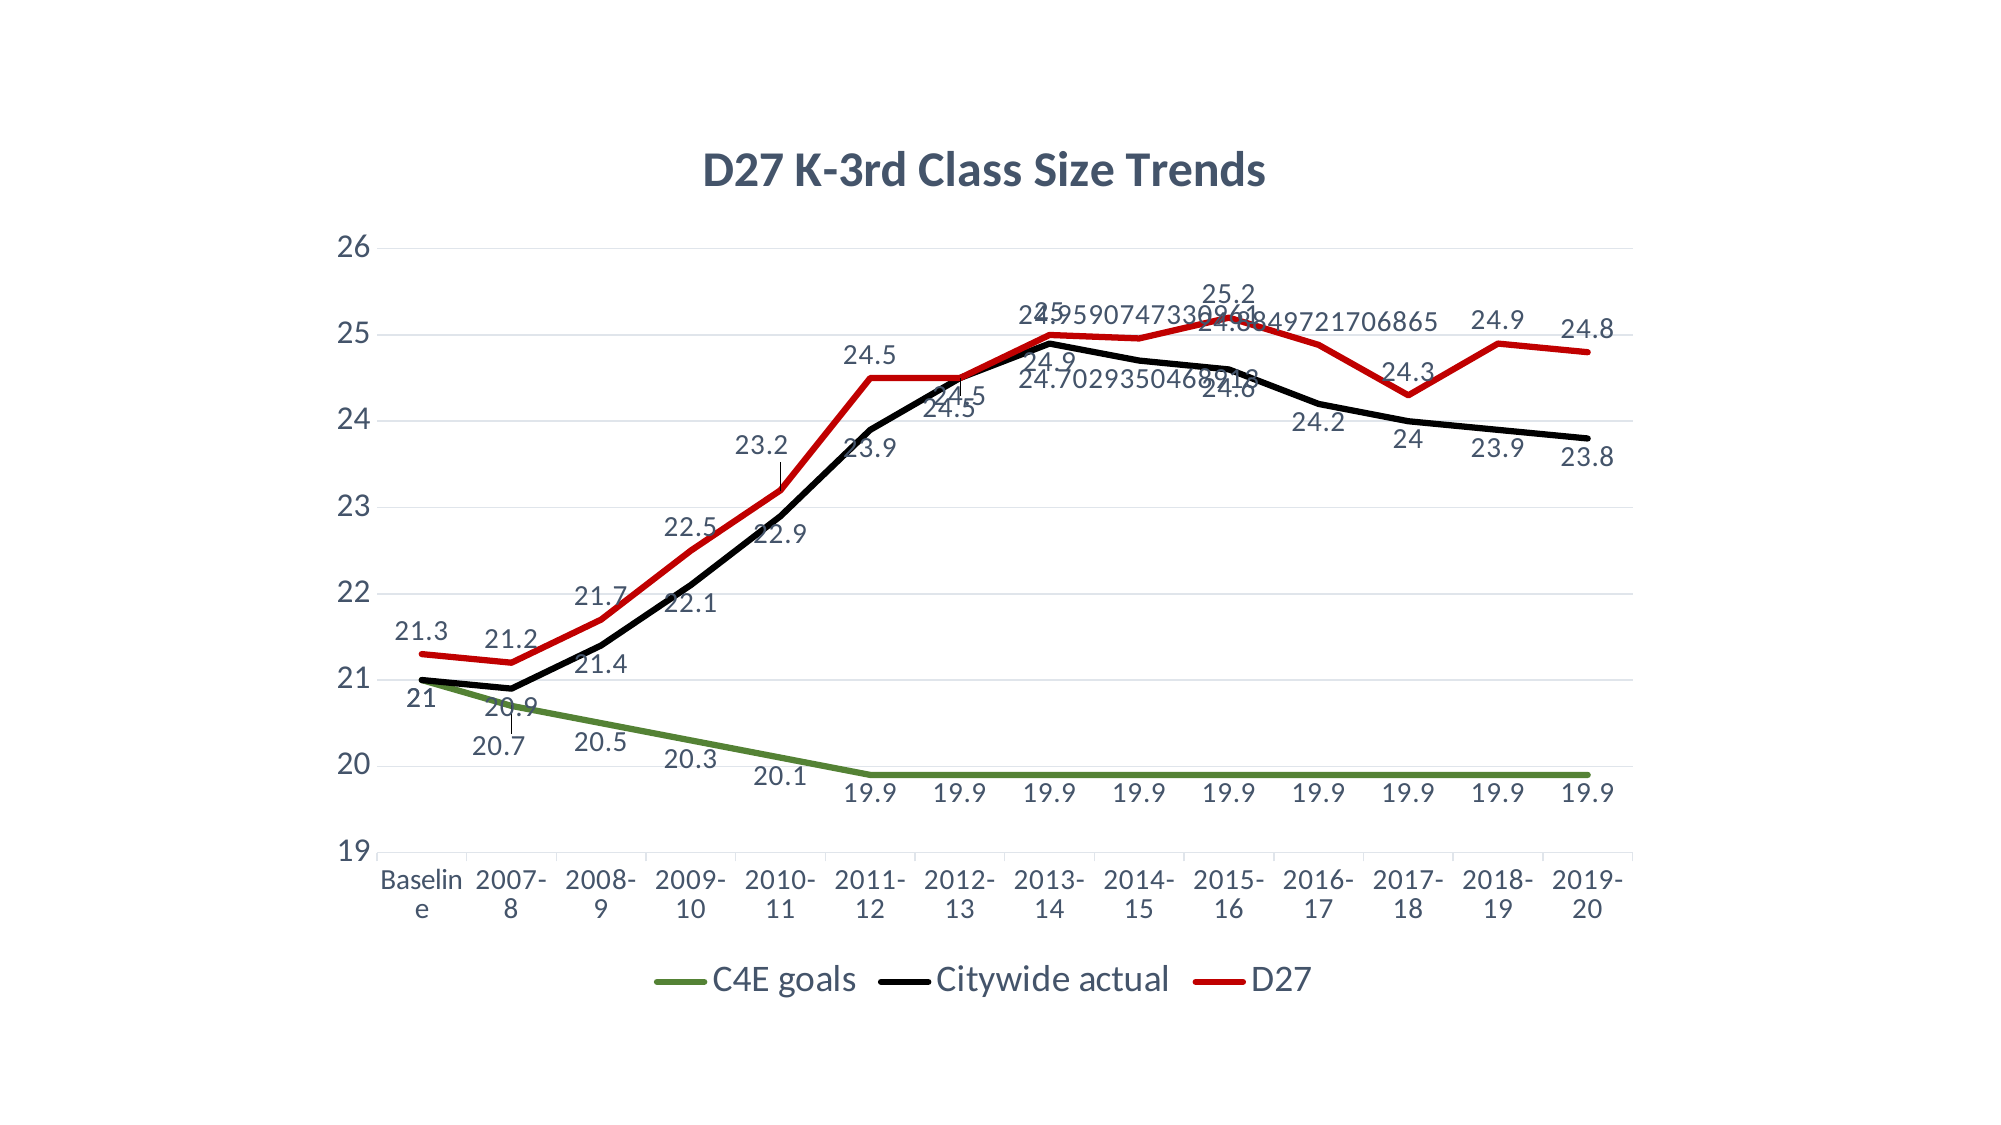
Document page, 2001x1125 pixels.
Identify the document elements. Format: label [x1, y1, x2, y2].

chart [309, 108, 1660, 1009]
